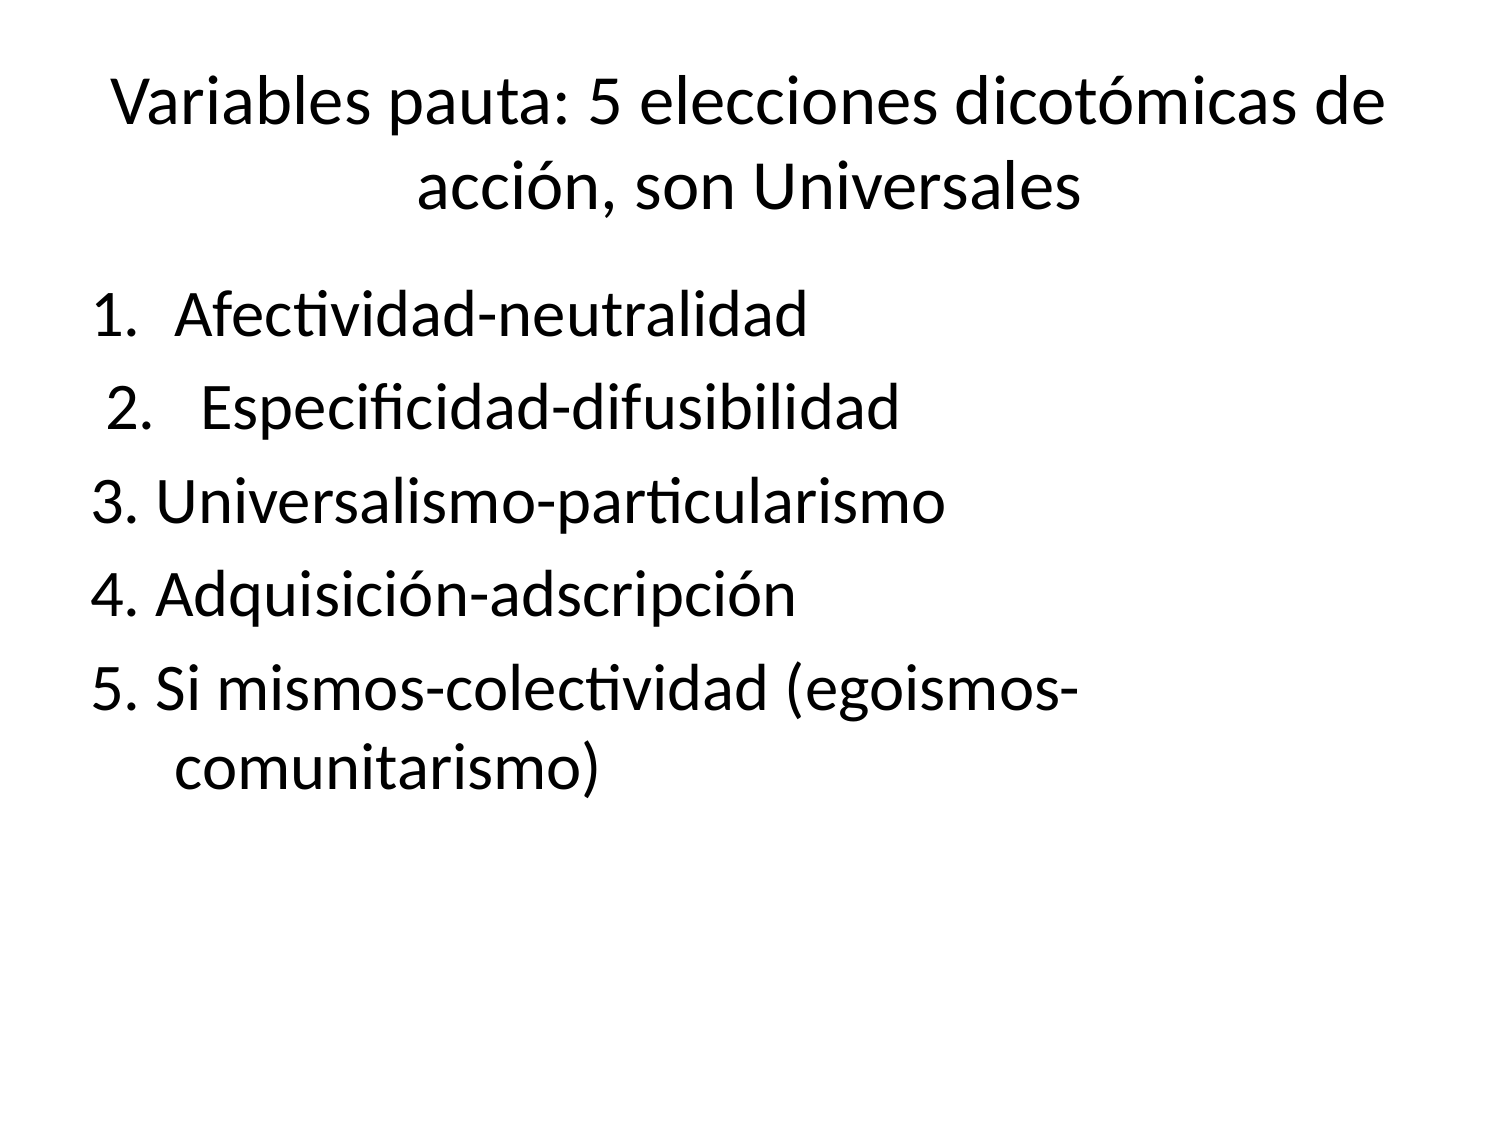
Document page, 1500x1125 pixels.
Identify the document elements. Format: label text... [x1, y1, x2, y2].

list Afectividad-neutralidad 2. Especificidad-difusibilidad 3. Universalismo-particularismo 4. Adquisición-adscripción 5. Si mismos-colectividad (egoismos-comunitarismo) [75, 262, 1425, 1005]
title Variables pauta: 5 elecciones dicotómicas de acción, son Universales [75, 45, 1425, 233]
